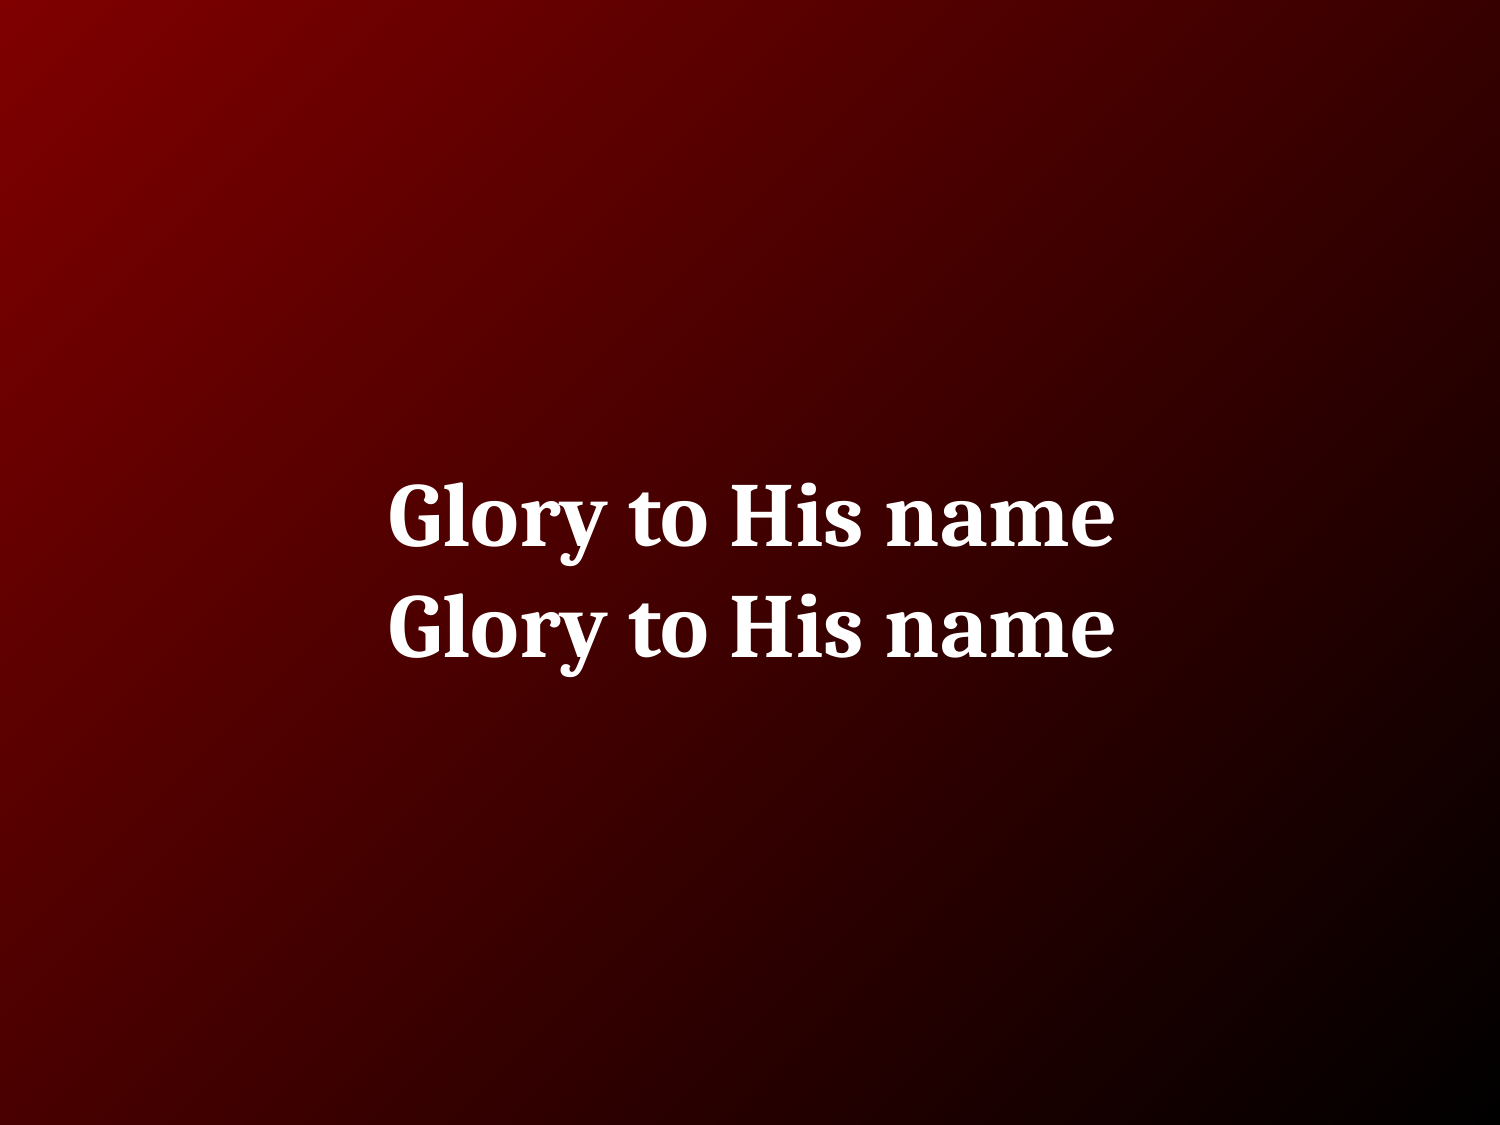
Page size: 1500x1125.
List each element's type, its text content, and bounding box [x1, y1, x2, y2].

title Glory to His name Glory to His name [30, 42, 1476, 1088]
